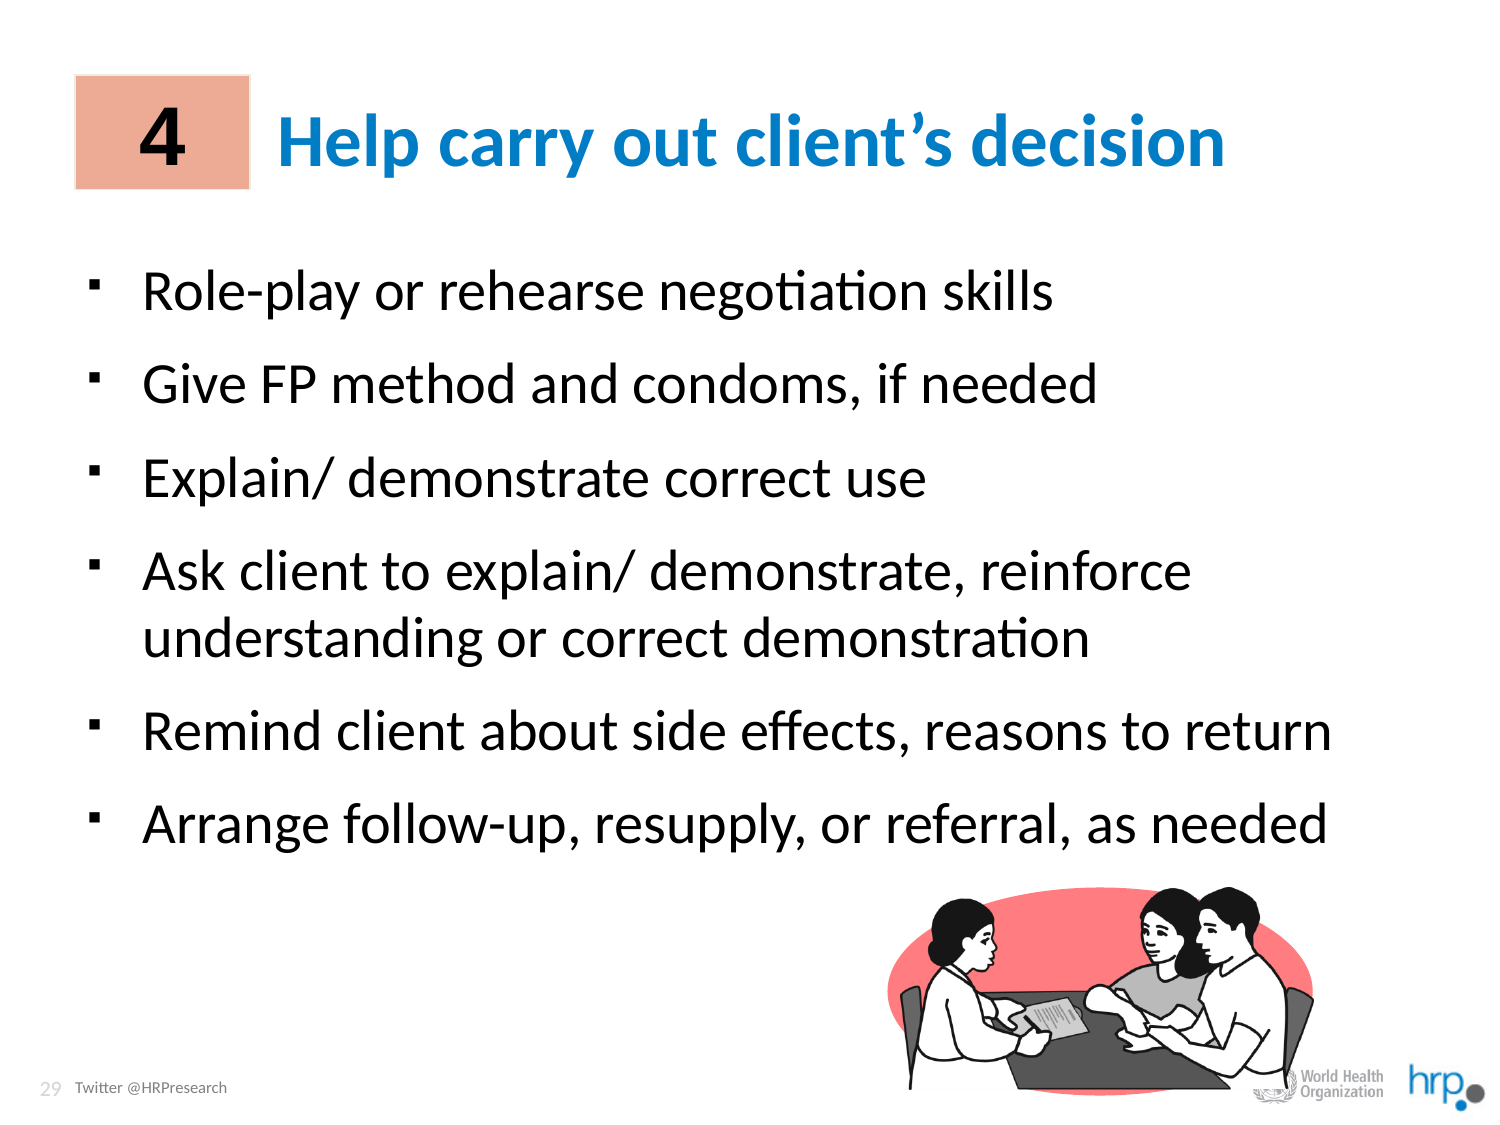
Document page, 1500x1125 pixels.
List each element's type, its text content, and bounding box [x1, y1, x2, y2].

picture [899, 887, 1314, 1090]
text_box [887, 965, 894, 1017]
list Role-play or rehearse negotiation skills Give FP method and condoms, if needed Explain/ demonstrate correct use Ask client to explain/ demonstrate, reinforce understanding or correct demonstration Remind client about side effects, reasons to return Arrange follow-up, resupply, or referral, as needed [71, 249, 1420, 1125]
text_box 4 [75, 75, 250, 190]
picture [1420, 1043, 1486, 1122]
title Help carry out client’s decision [262, 66, 1425, 217]
